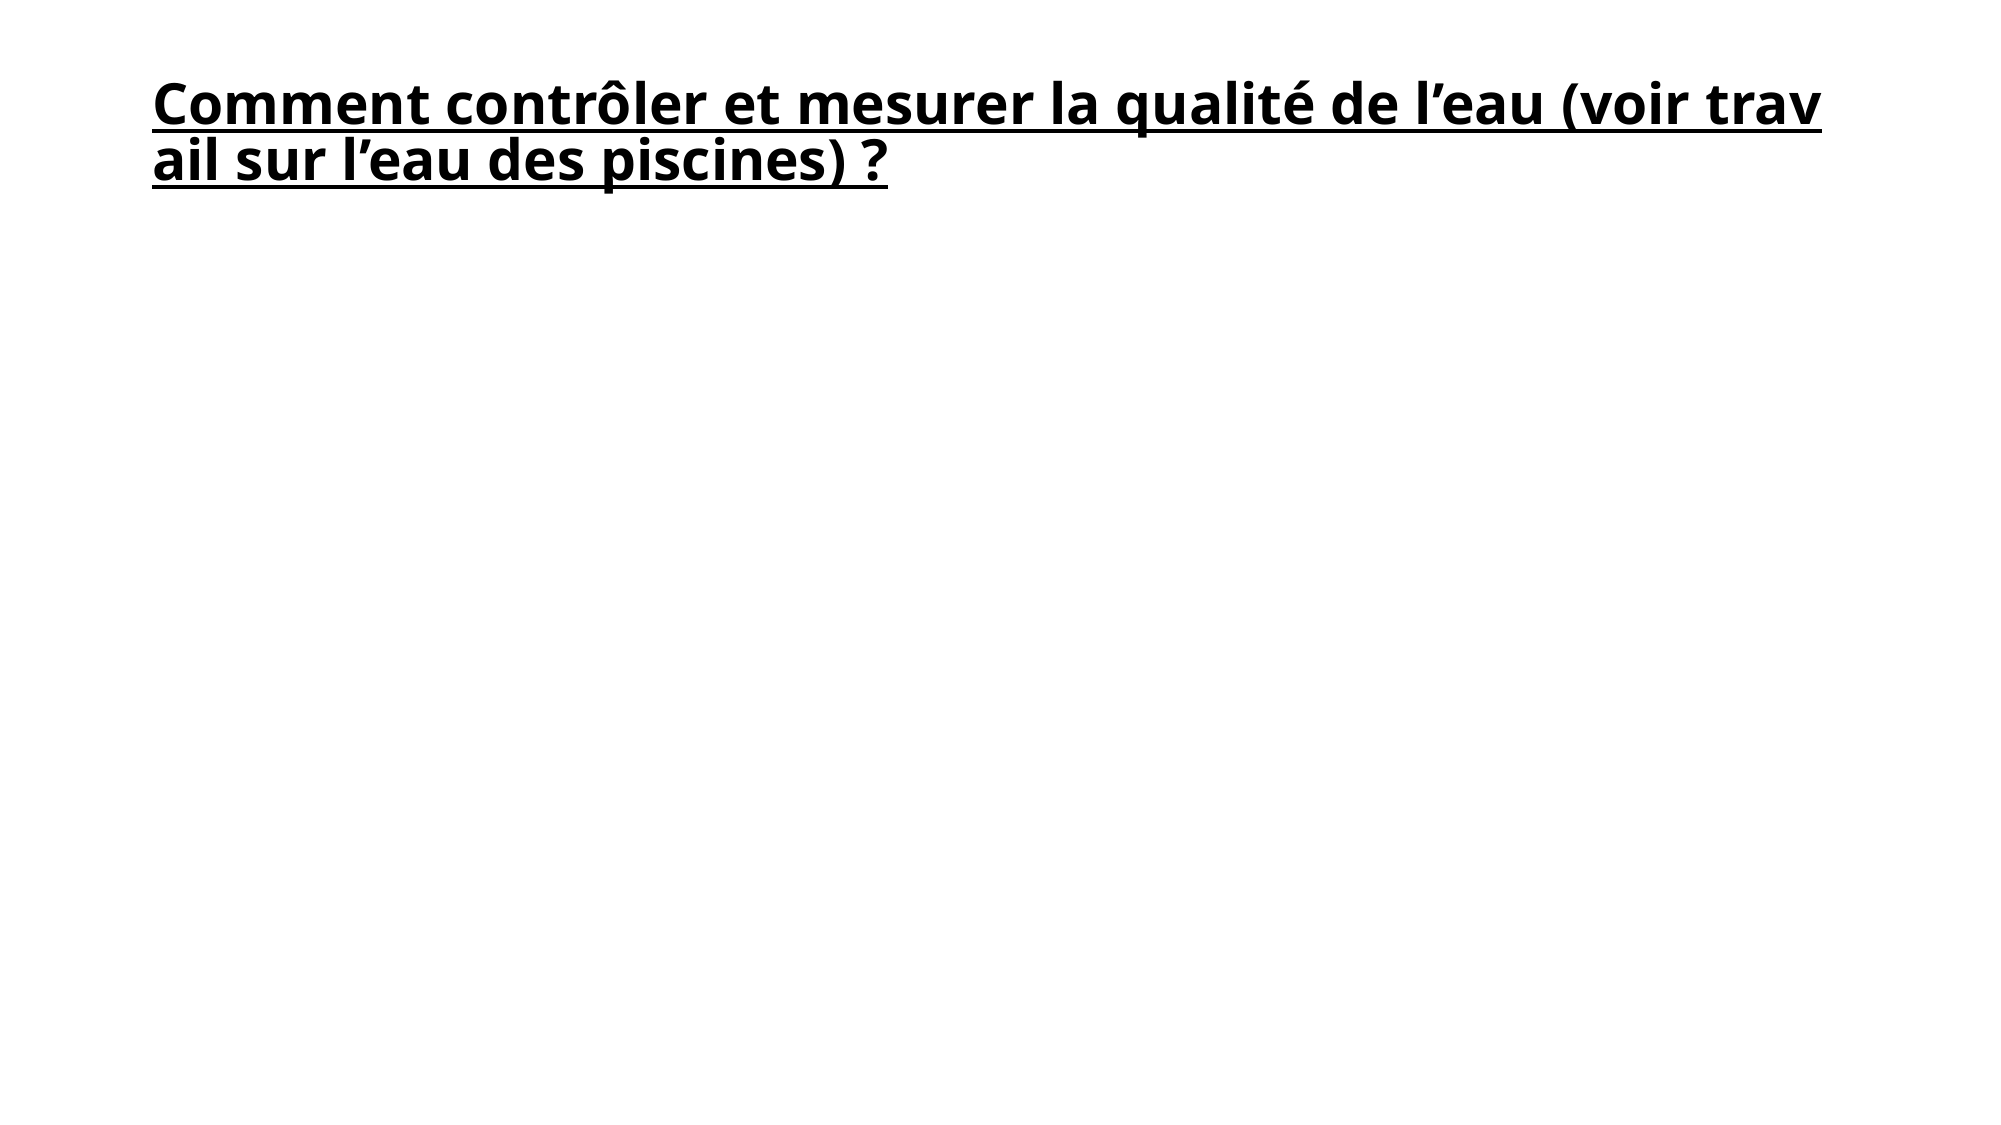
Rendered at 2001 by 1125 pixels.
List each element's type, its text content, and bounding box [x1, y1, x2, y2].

title Comment contrôler et mesurer la qualité de l’eau (voir travail sur l’eau des piscines) ? [137, 59, 1863, 278]
